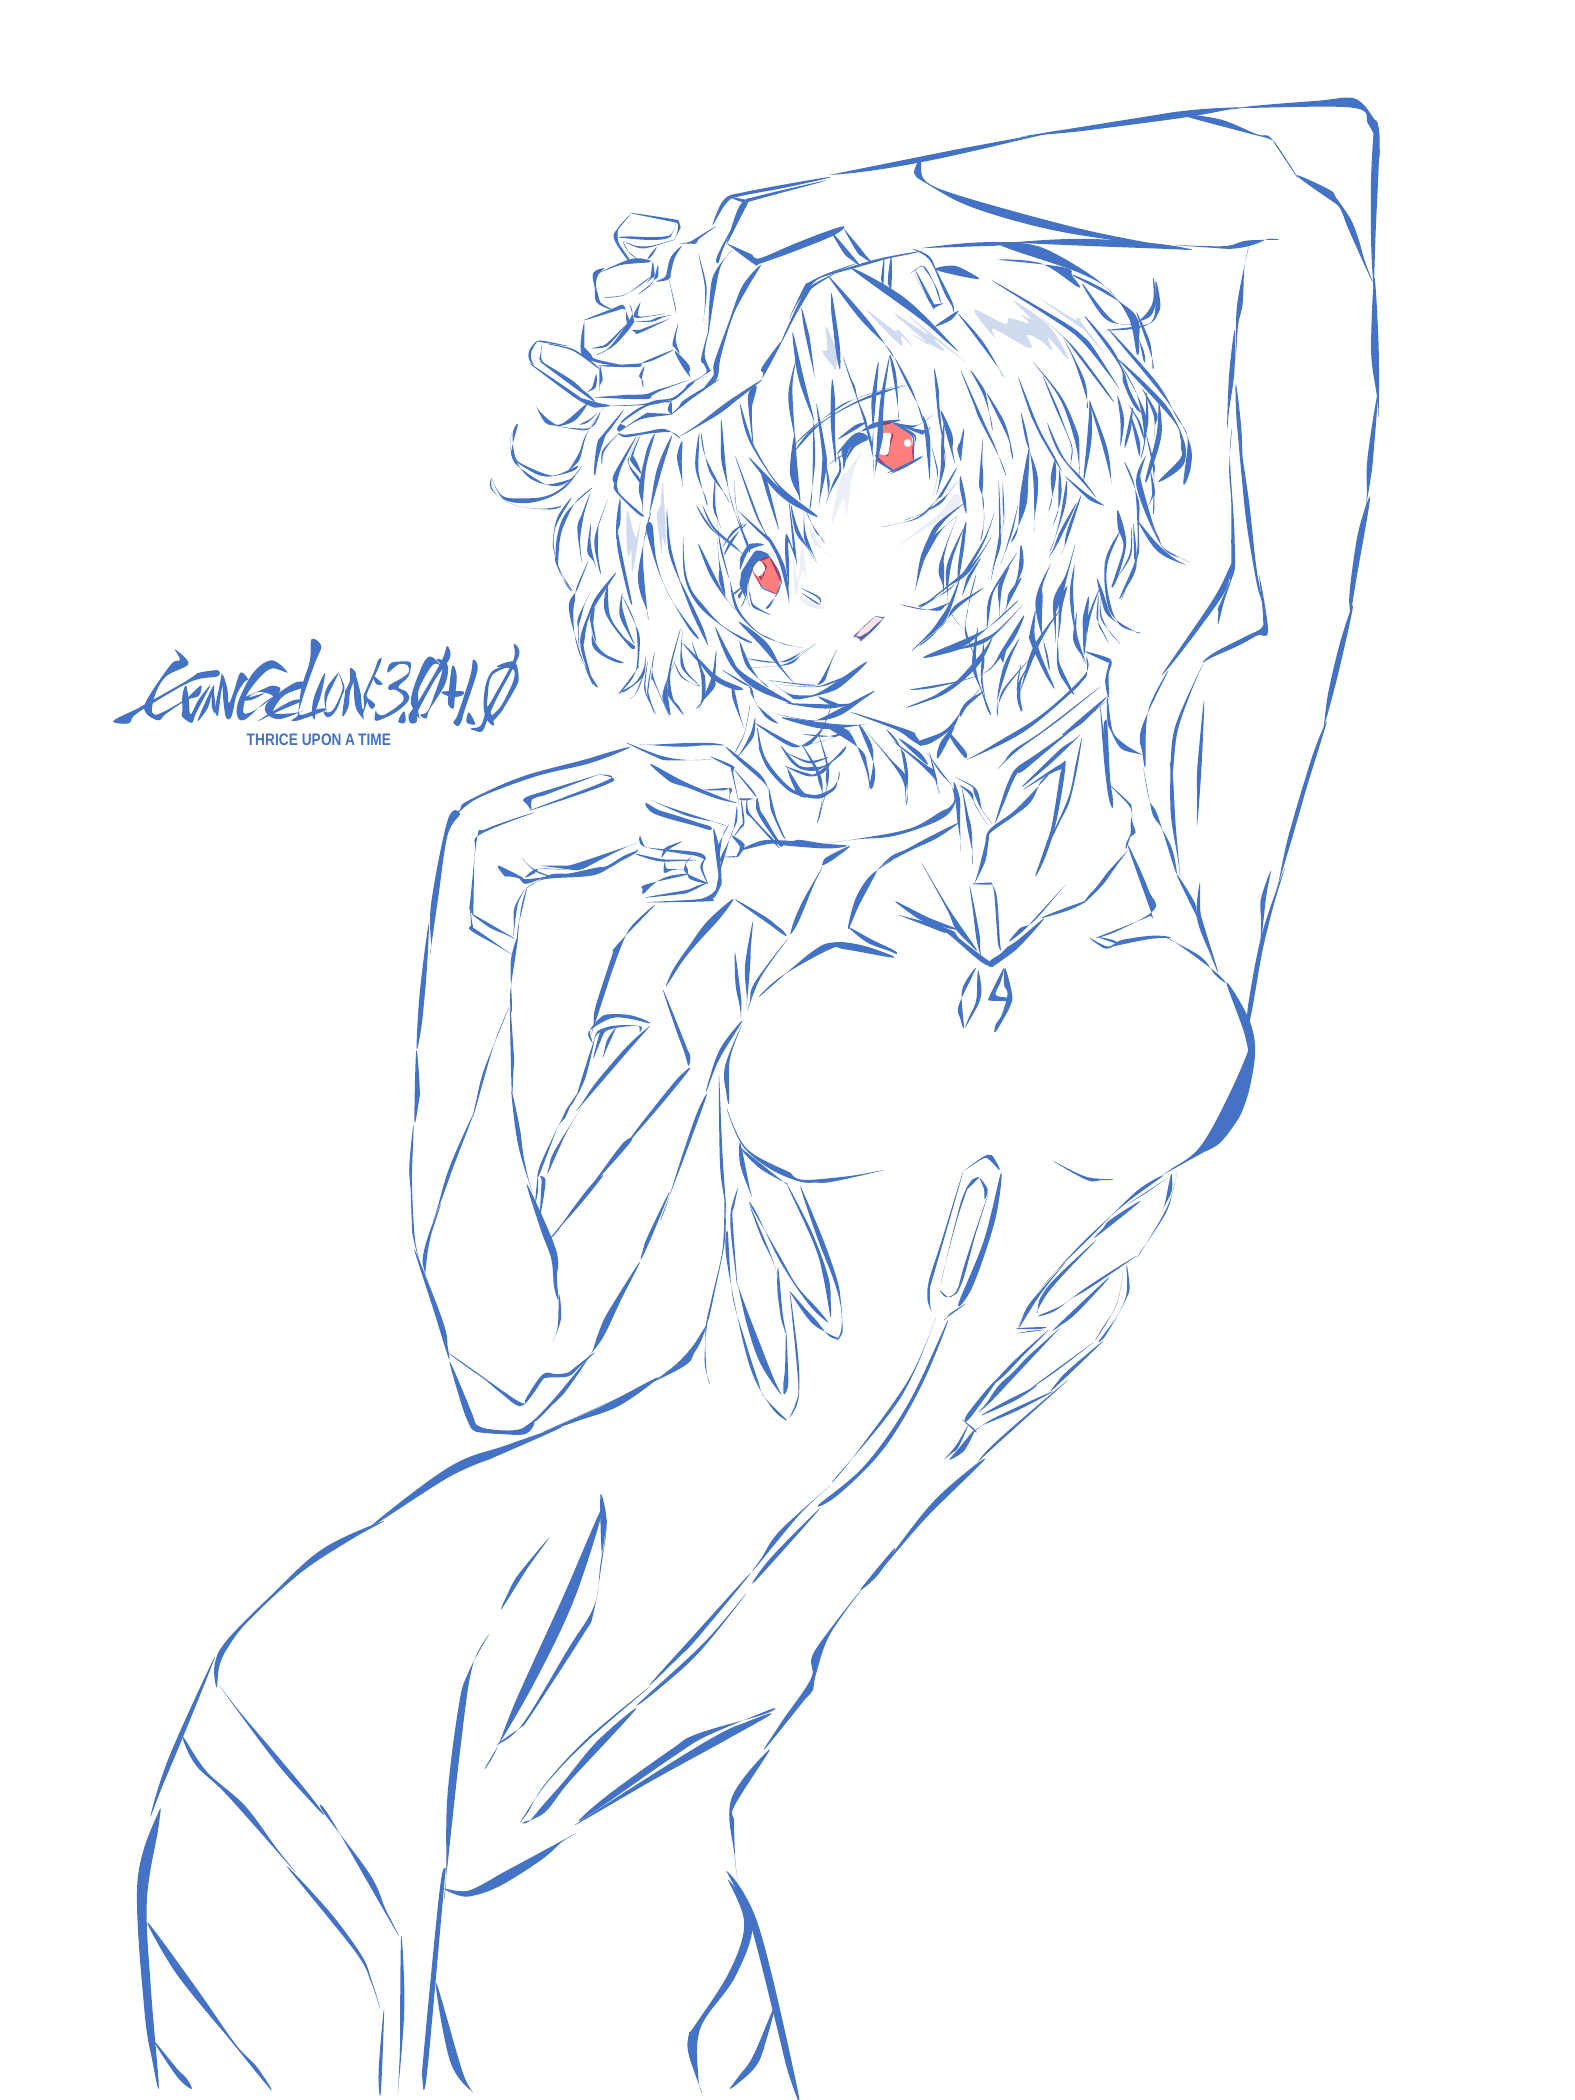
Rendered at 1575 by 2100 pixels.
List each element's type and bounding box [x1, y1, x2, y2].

text_box [698, 2088, 704, 2095]
text_box [466, 2088, 474, 2094]
text_box [377, 2088, 383, 2099]
text_box [267, 2088, 274, 2094]
text_box [792, 2088, 801, 2100]
picture [77, 4, 1498, 2088]
